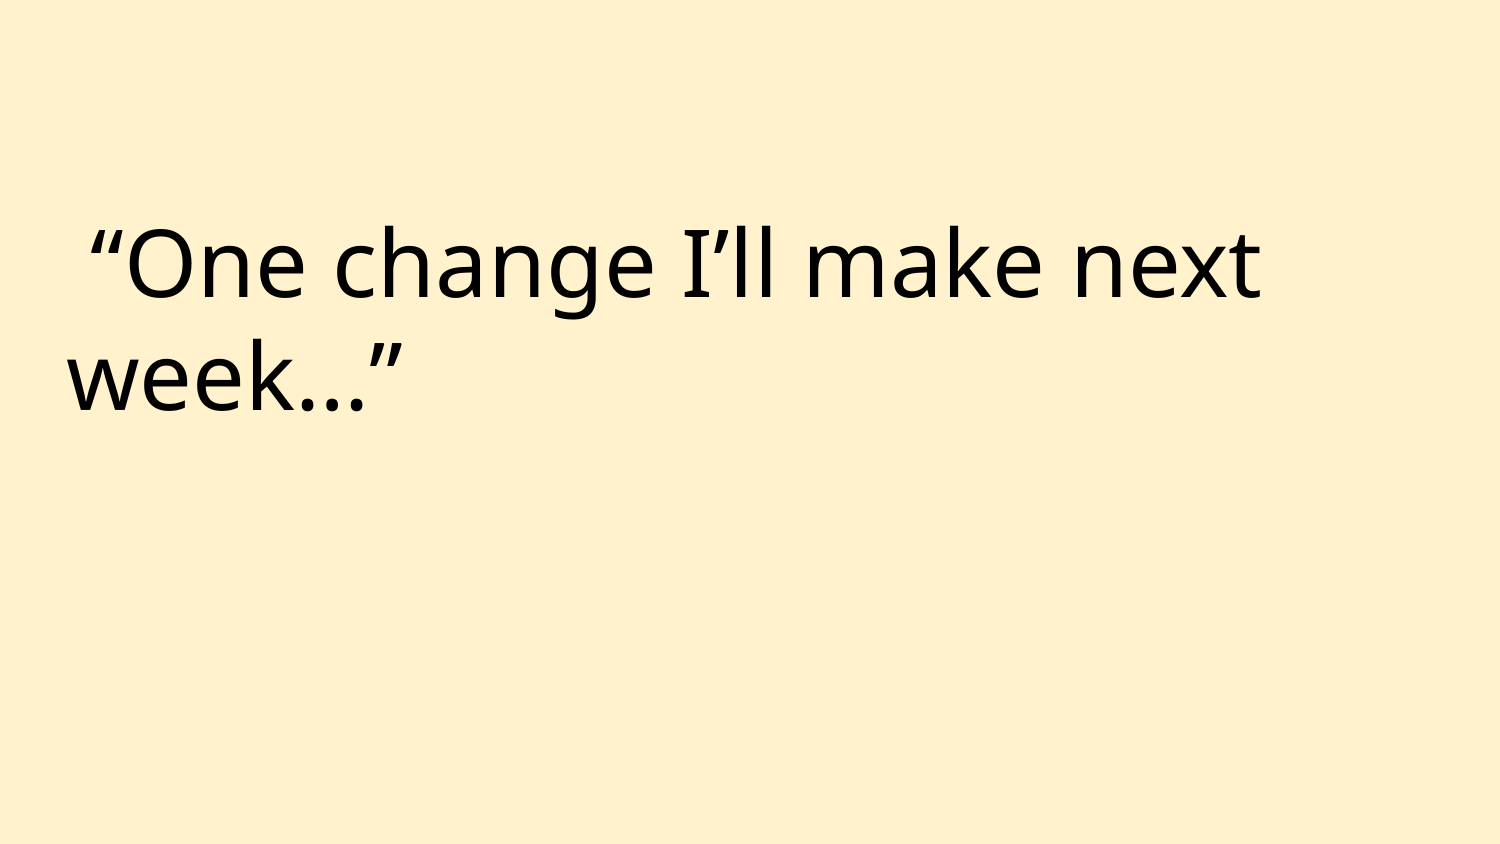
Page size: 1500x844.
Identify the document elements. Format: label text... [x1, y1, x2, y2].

list “One change I’ll make next week…” [51, 189, 1449, 750]
